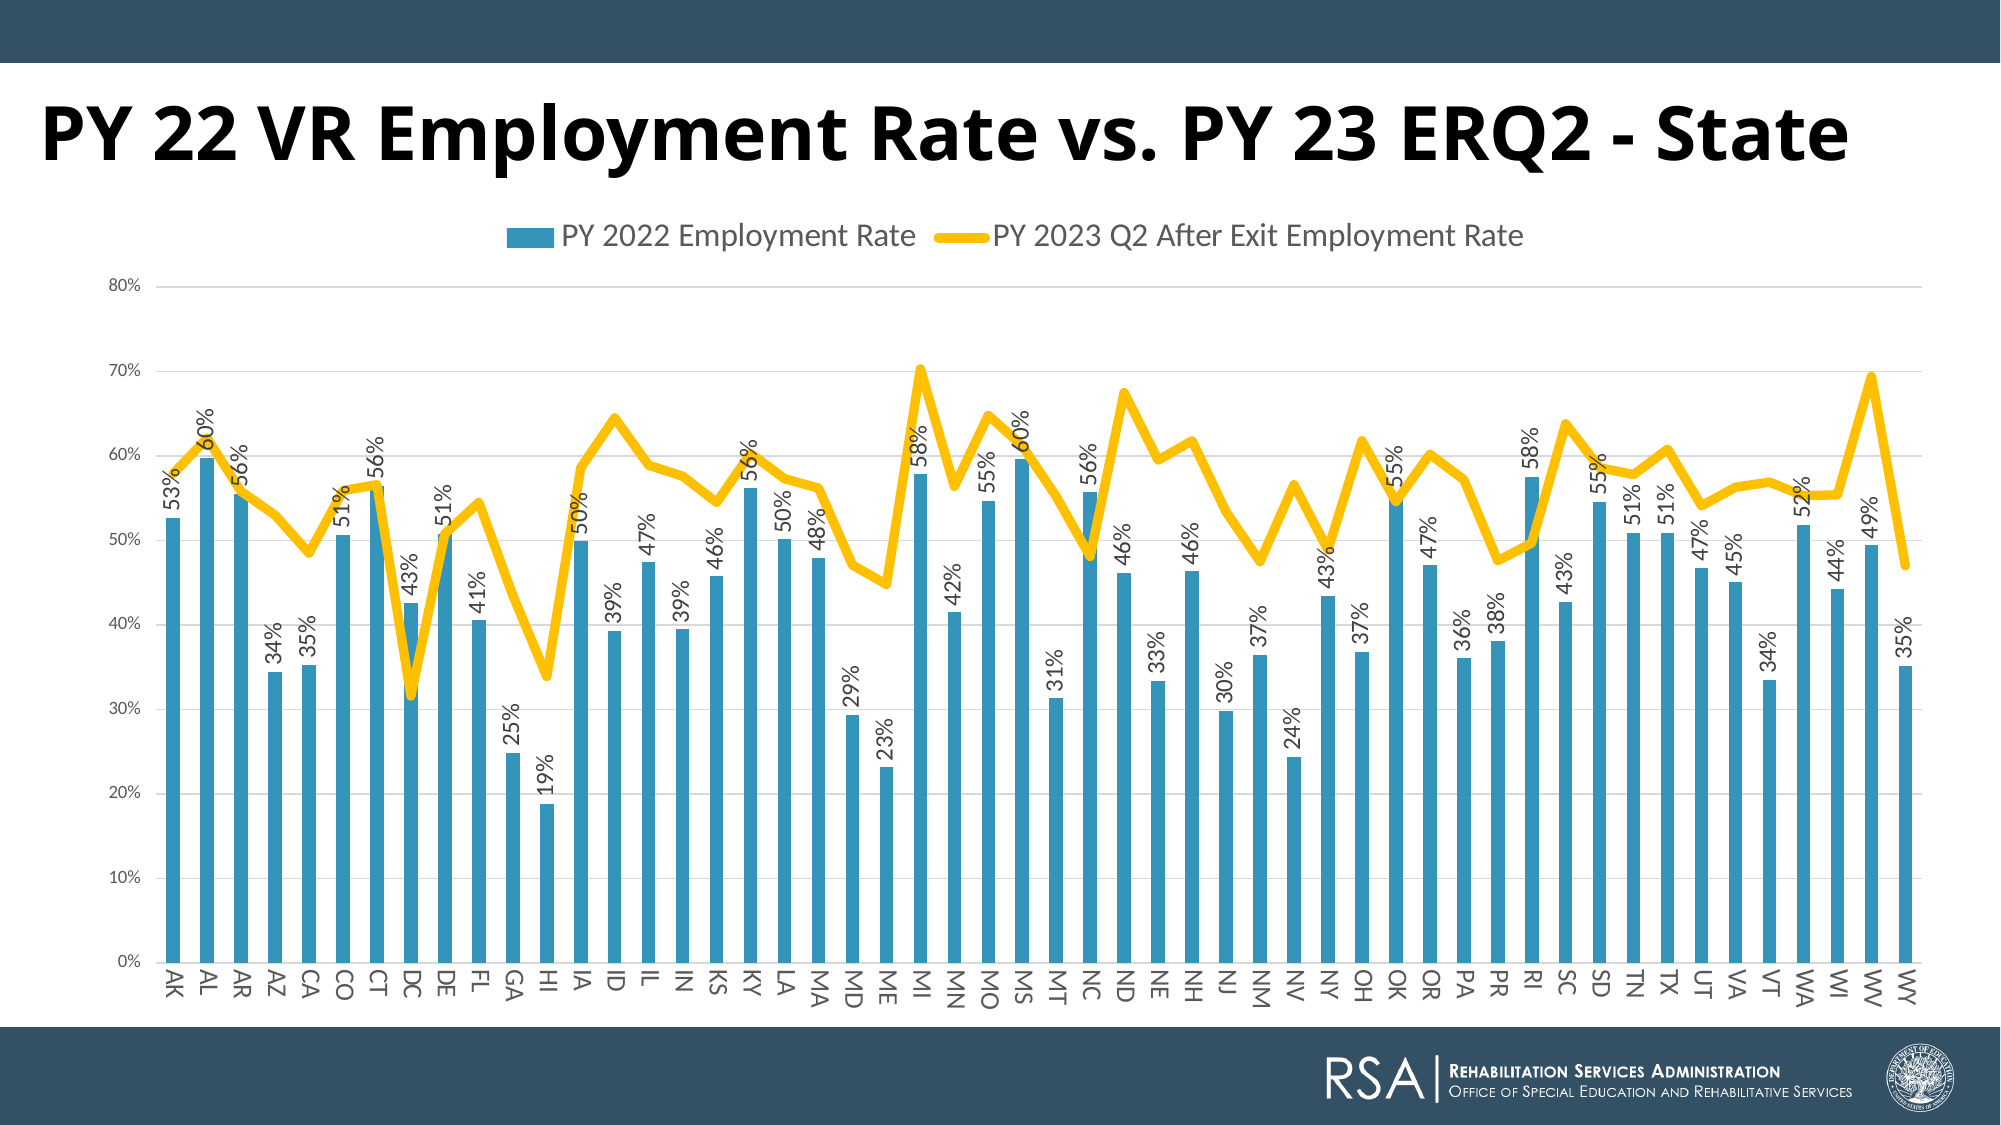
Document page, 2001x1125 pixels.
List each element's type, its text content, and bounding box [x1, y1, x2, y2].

picture [1312, 1036, 1963, 1118]
chart [70, 204, 1961, 1027]
title PY 22 VR Employment Rate vs. PY 23 ERQ2 - State [24, 27, 2000, 245]
